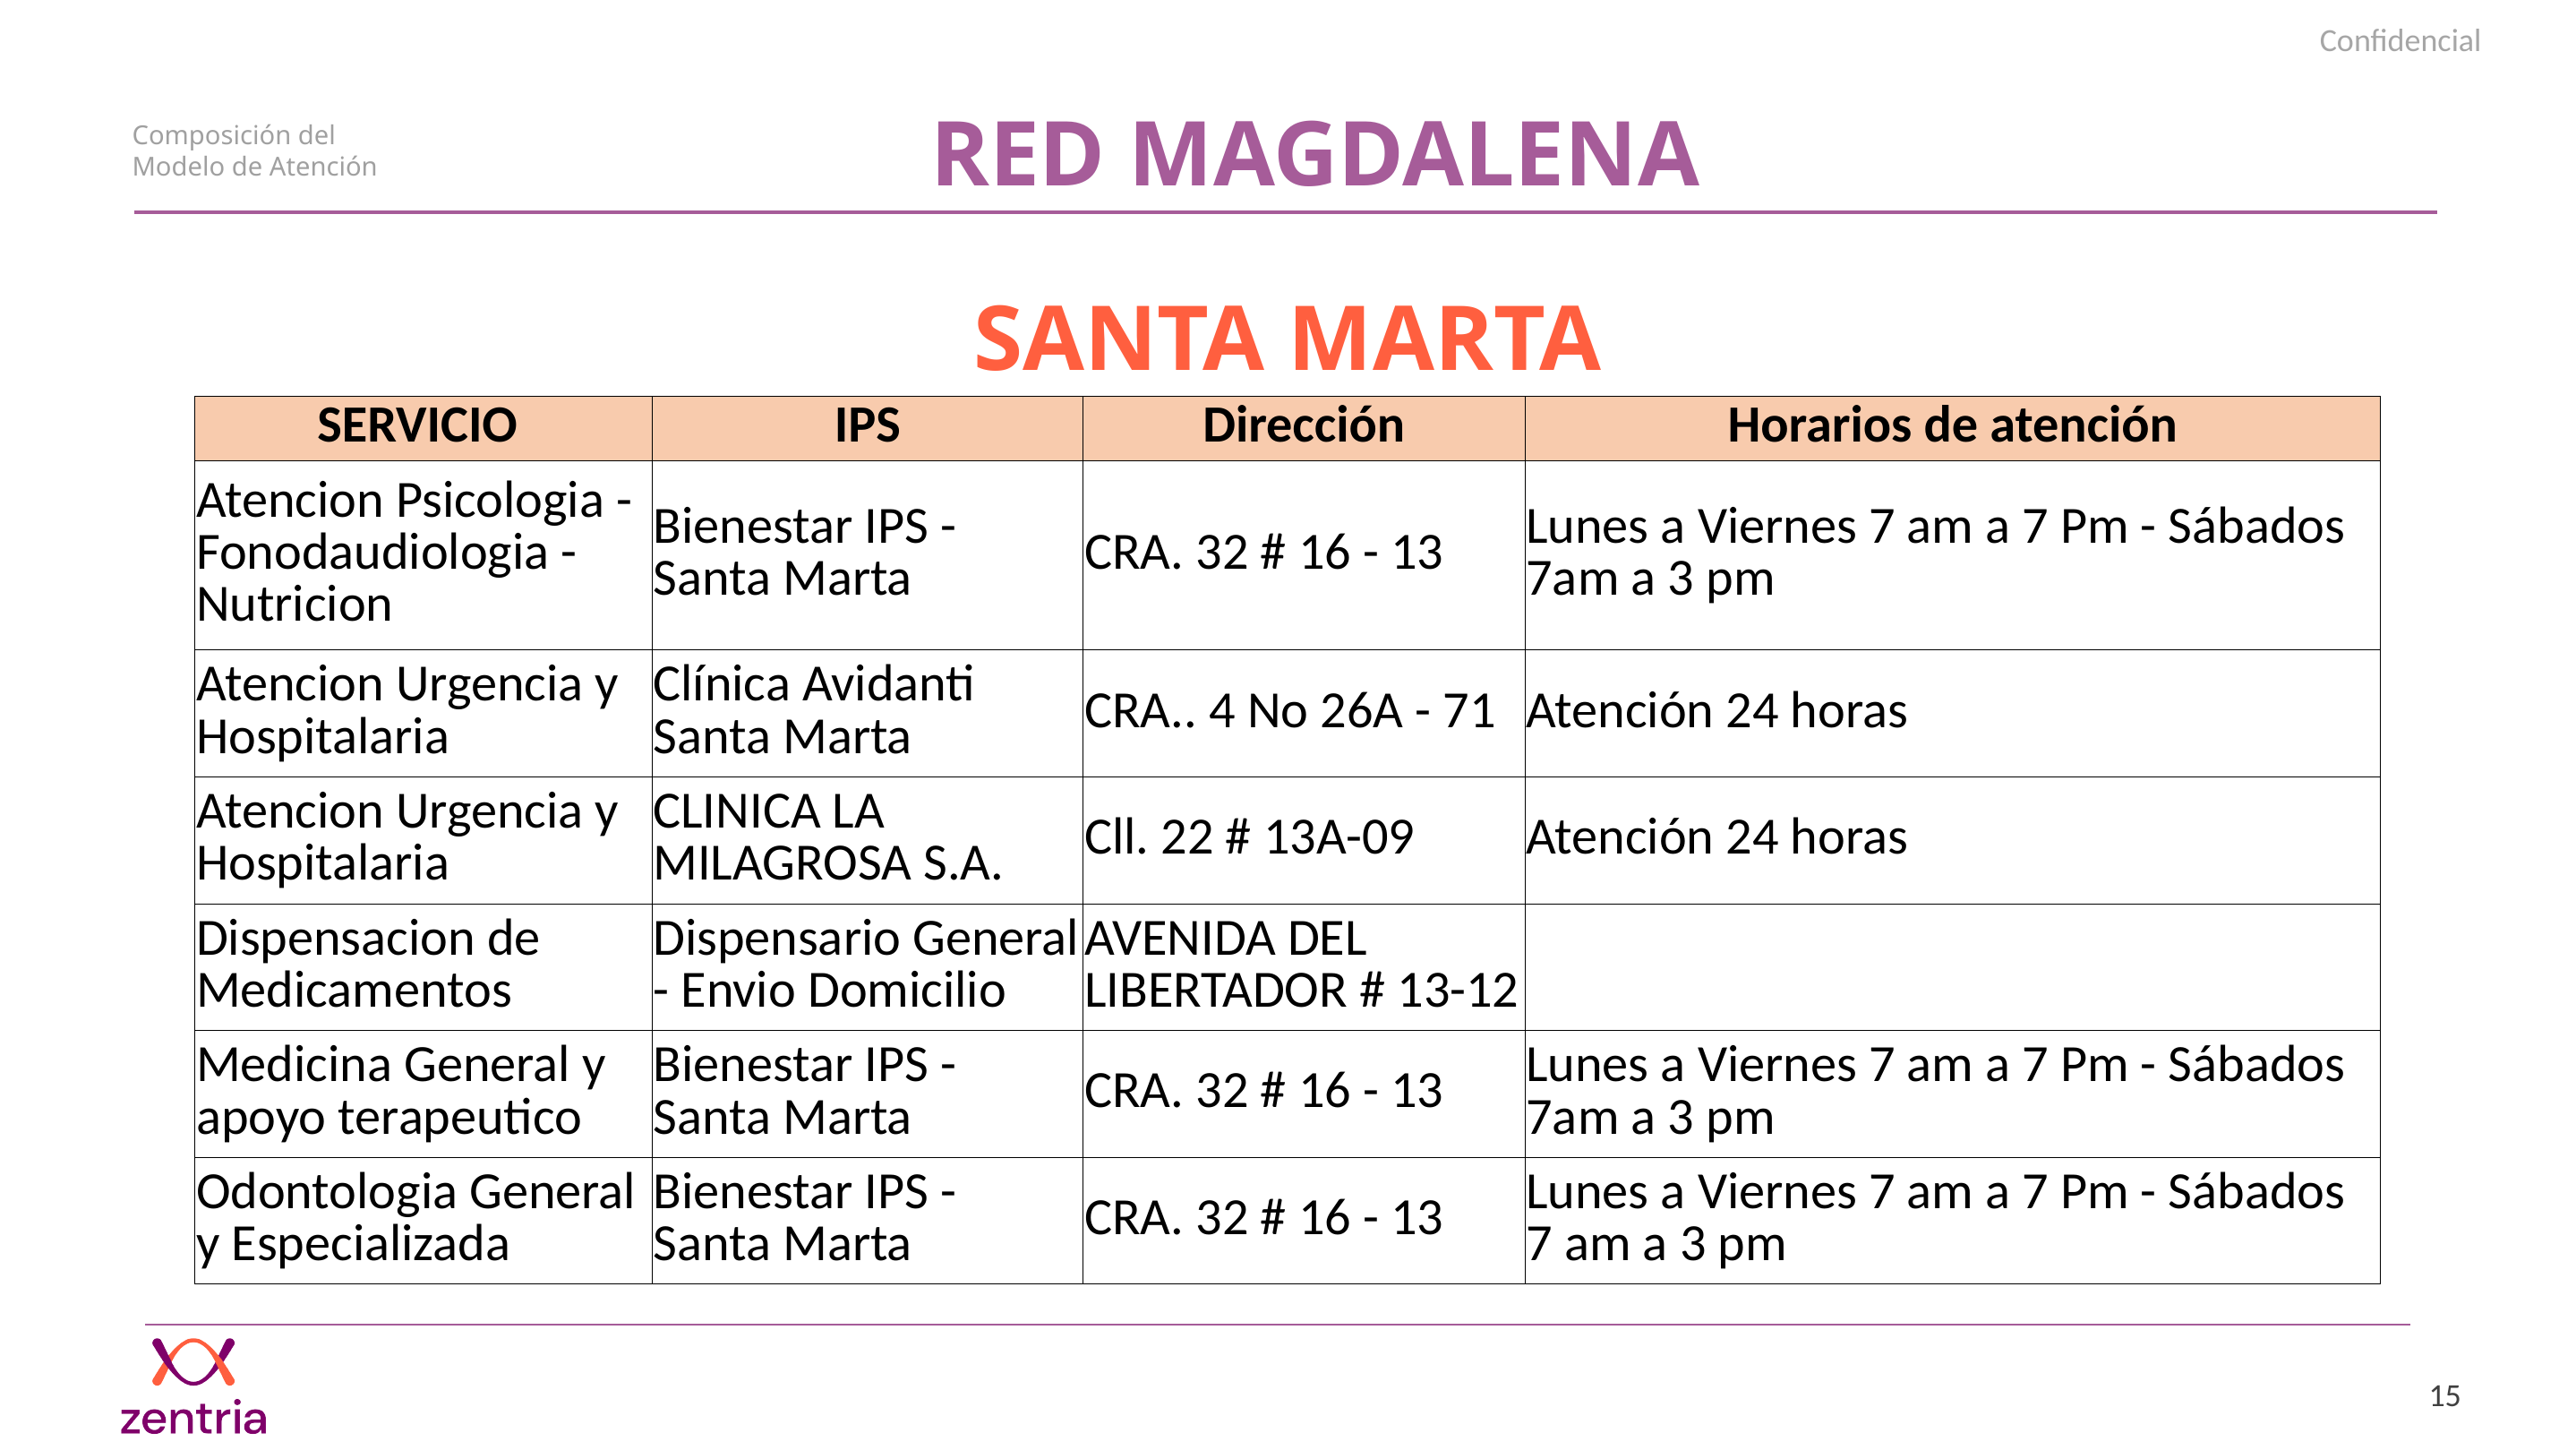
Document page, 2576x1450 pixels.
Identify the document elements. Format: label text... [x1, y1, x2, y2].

table_header IPS [653, 397, 1083, 460]
table_cell Lunes a Viernes 7 am a 7 Pm - Sábados 7am a 3 pm [1526, 1031, 2380, 1157]
table_cell CRA. 32 # 16 - 13 [1083, 461, 1525, 649]
text_box SANTA MARTA [141, 274, 2434, 396]
table_cell CRA. 32 # 16 - 13 [1083, 1031, 1525, 1157]
table_cell AVENIDA DEL LIBERTADOR # 13-12 [1083, 905, 1525, 1030]
table_cell CRA. 32 # 16 - 13 [1083, 1158, 1525, 1283]
table_cell Bienestar IPS - Santa Marta [653, 461, 1083, 649]
table_header Horarios de atención [1526, 397, 2380, 460]
table_cell CRA.. 4 No 26A - 71 [1083, 650, 1525, 776]
table_cell Atención 24 horas [1526, 650, 2380, 776]
table_cell Odontologia General y Especializada [195, 1158, 652, 1283]
text_box Composición del Modelo de Atención [118, 111, 399, 188]
table_cell Clínica Avidanti Santa Marta [653, 650, 1083, 776]
table_cell Atencion Psicologia -Fonodaudiologia - Nutricion [195, 461, 652, 649]
table_cell Atencion Urgencia y Hospitalaria [195, 777, 652, 904]
table_cell Bienestar IPS - Santa Marta [653, 1158, 1083, 1283]
table_cell Cll. 22 # 13A-09 [1083, 777, 1525, 904]
table_cell Atencion Urgencia y Hospitalaria [195, 650, 652, 776]
table_cell Lunes a Viernes 7 am a 7 Pm - Sábados 7am a 3 pm [1526, 461, 2380, 649]
table_cell Dispensacion de Medicamentos [195, 905, 652, 1030]
table_cell CLINICA LA MILAGROSA S.A. [653, 777, 1083, 904]
table_cell Dispensario General - Envio Domicilio [653, 905, 1083, 1030]
table_cell Medicina General y apoyo terapeutico [195, 1031, 652, 1157]
table_cell Bienestar IPS - Santa Marta [653, 1031, 1083, 1157]
table_header Dirección [1083, 397, 1525, 460]
table_cell Atención 24 horas [1526, 777, 2380, 904]
text_box RED MAGDALENA [399, 89, 2230, 210]
table_header SERVICIO [195, 397, 652, 460]
table_cell Lunes a Viernes 7 am a 7 Pm - Sábados 7 am a 3 pm [1526, 1158, 2380, 1283]
picture [91, 1309, 295, 1450]
table_cell [1526, 905, 2380, 1030]
